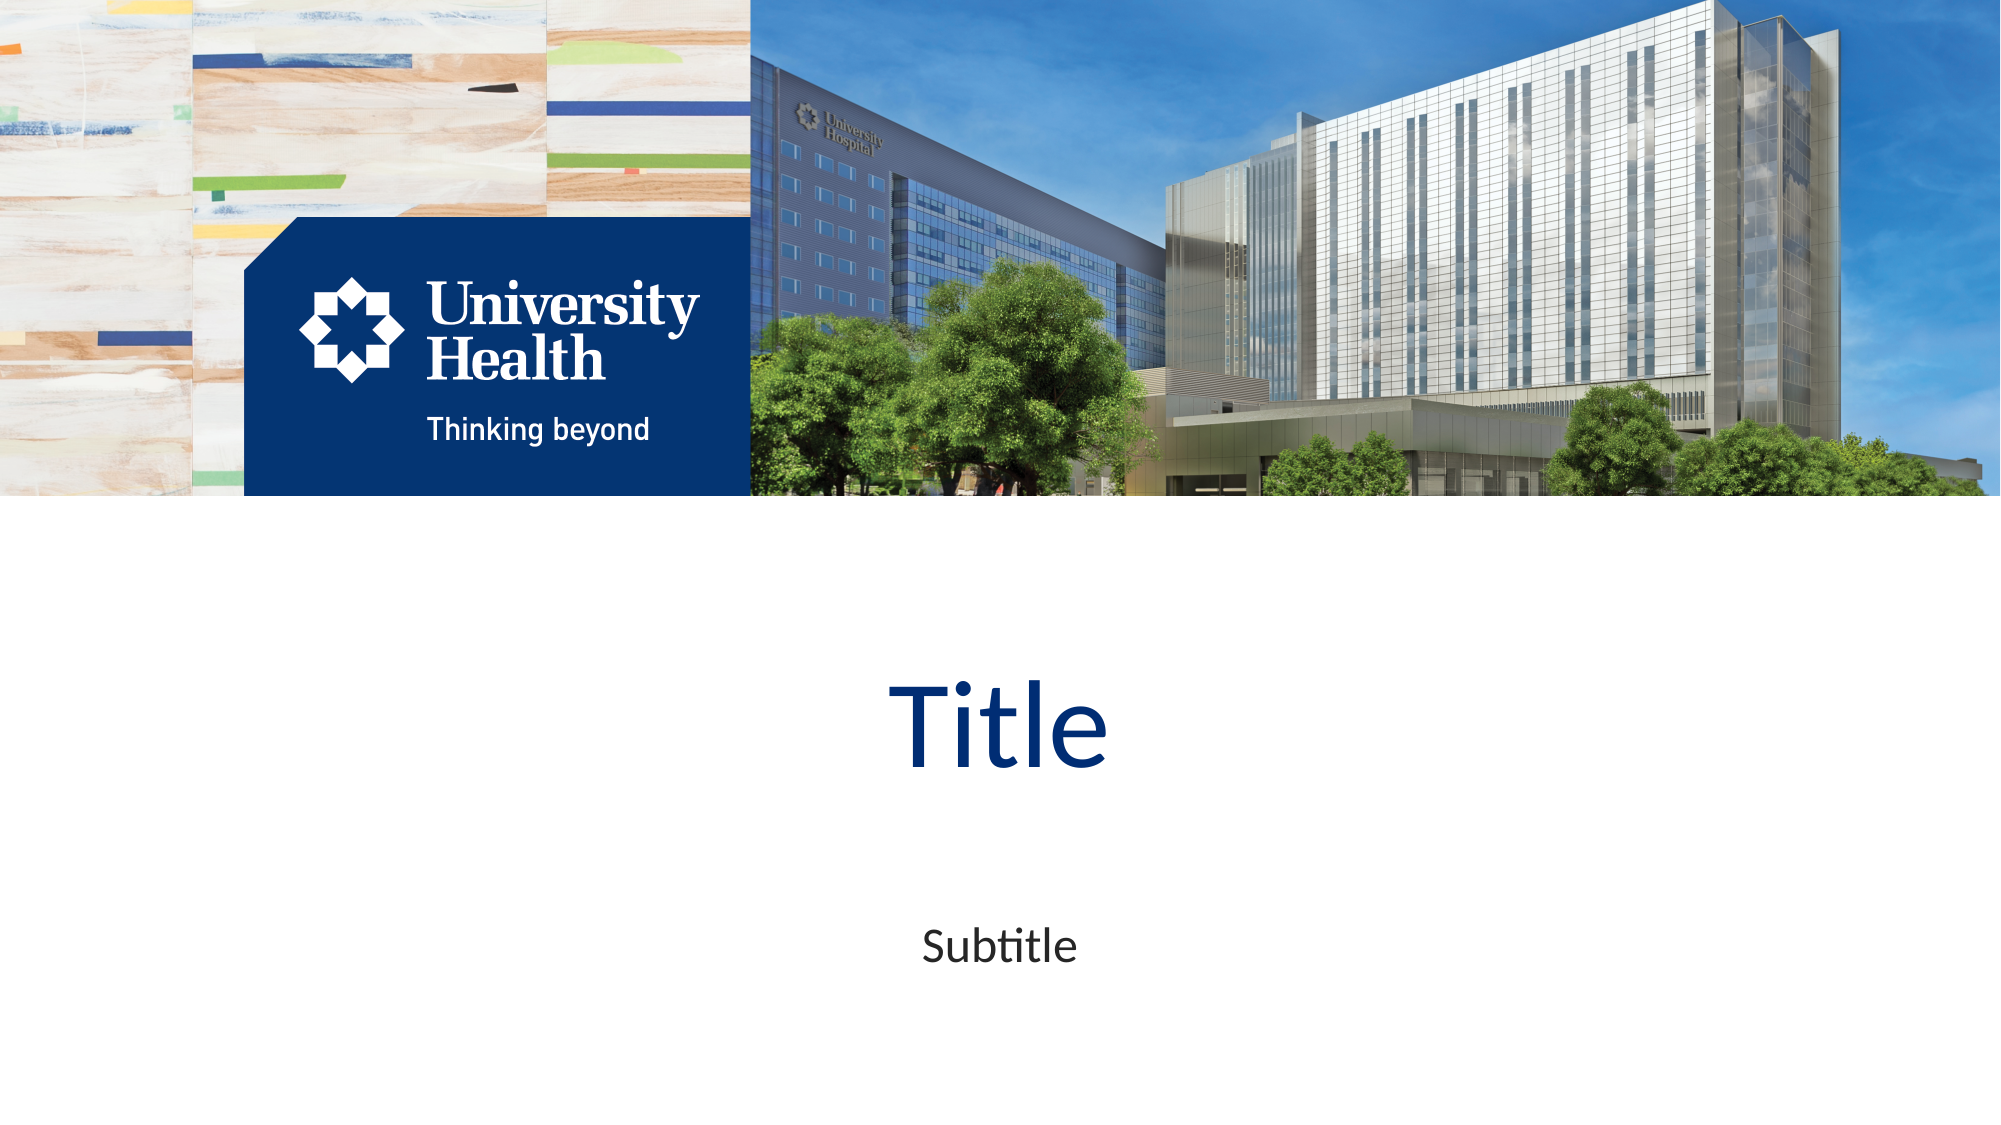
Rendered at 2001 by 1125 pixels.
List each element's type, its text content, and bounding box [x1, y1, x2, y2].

title Title [249, 587, 1750, 803]
subtitle Subtitle [249, 912, 1750, 1018]
picture [0, 0, 2001, 1125]
